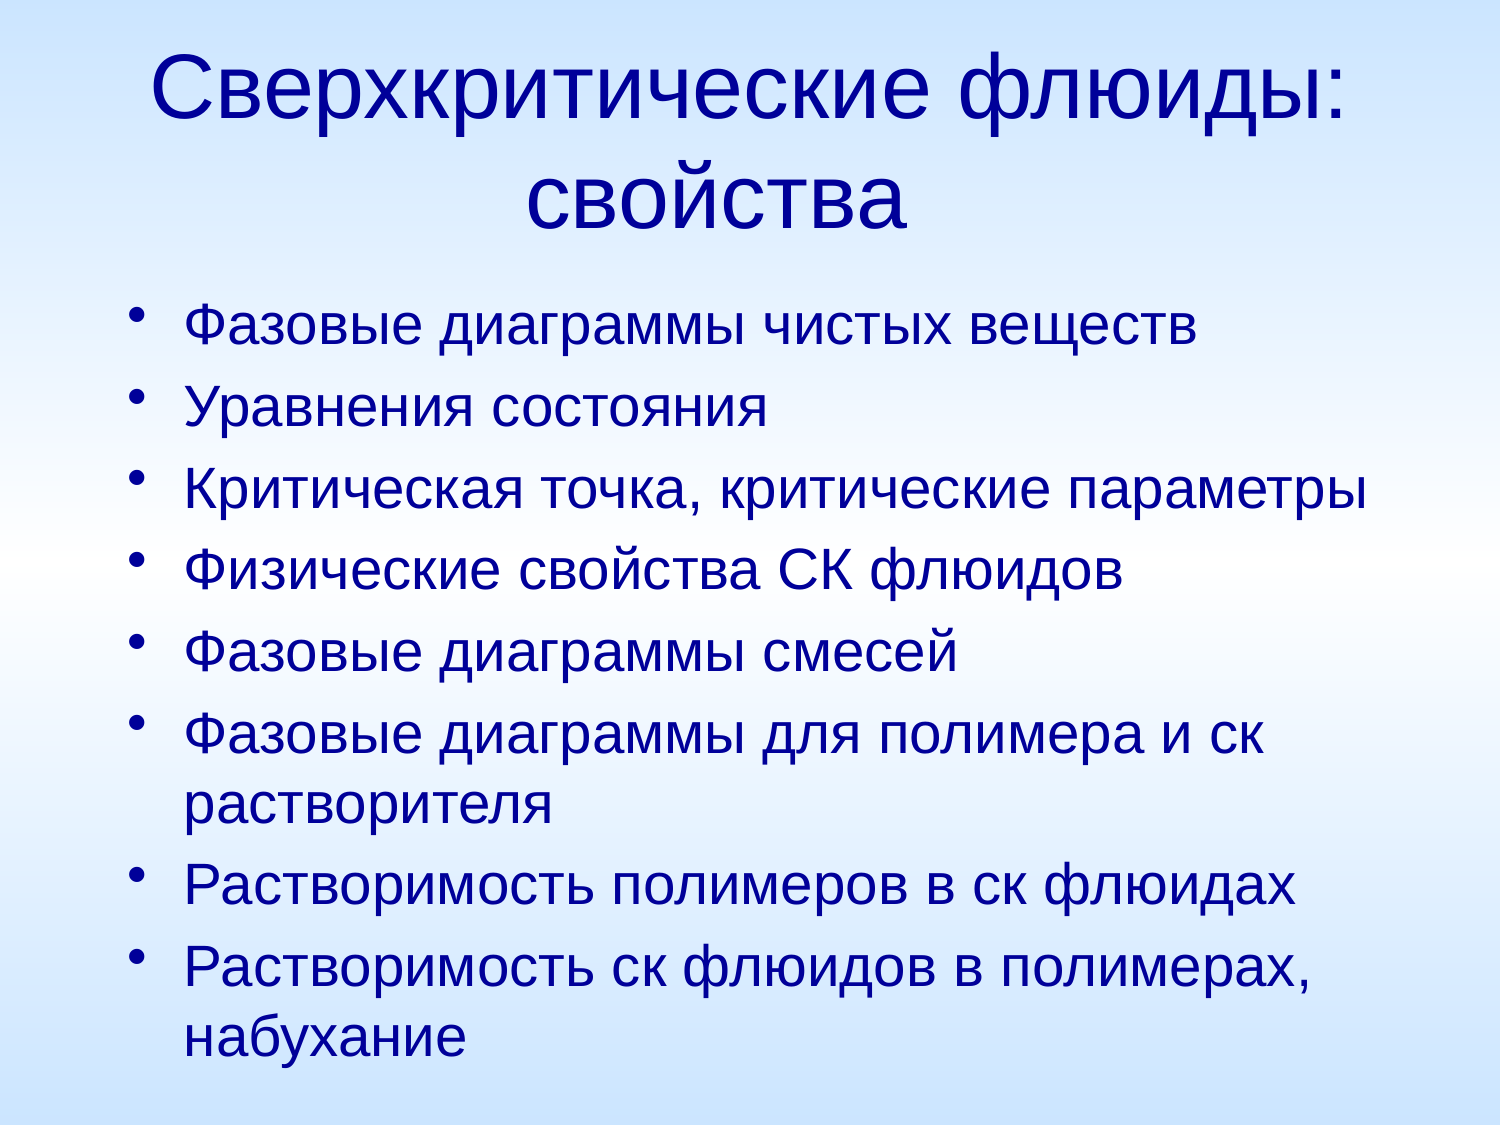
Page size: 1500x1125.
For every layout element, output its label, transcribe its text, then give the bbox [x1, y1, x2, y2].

list Фазовые диаграммы чистых веществ Уравнения состояния Критическая точка, критические параметры Физические свойства СК флюидов Фазовые диаграммы смесей Фазовые диаграммы для полимера и ск растворителя Растворимость полимеров в ск флюидах Растворимость ск флюидов в полимерах, набухание [112, 278, 1388, 954]
title Сверхкритические флюиды: свойства [112, 42, 1388, 231]
